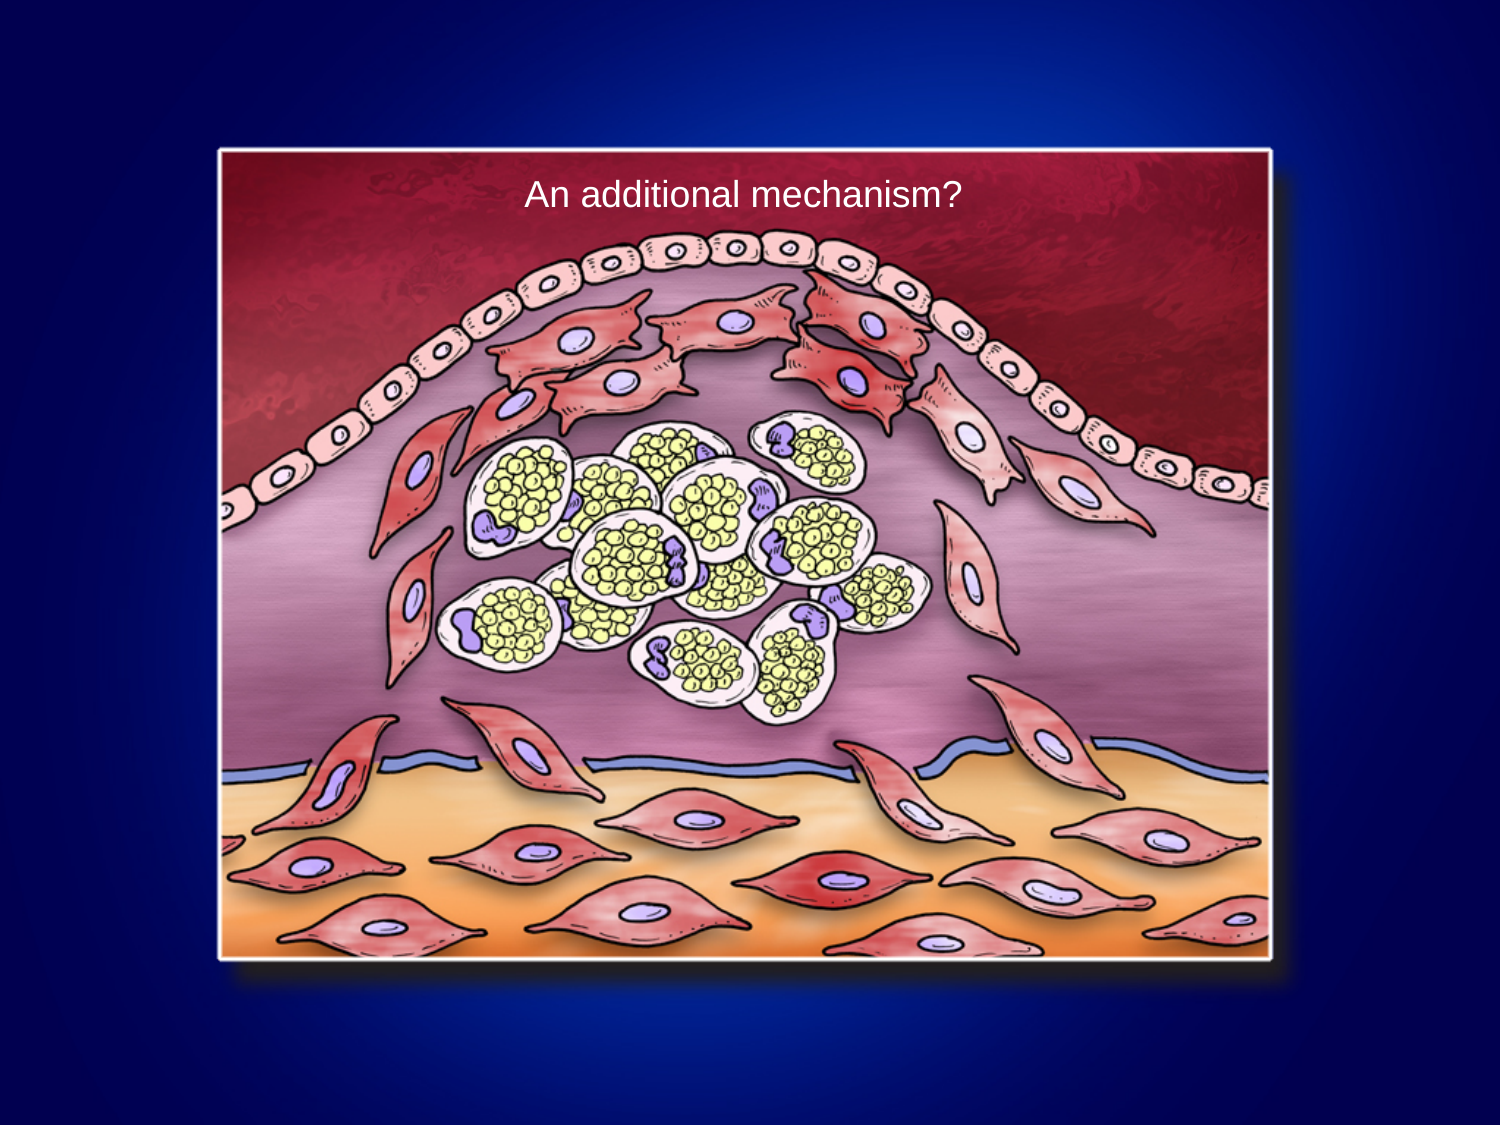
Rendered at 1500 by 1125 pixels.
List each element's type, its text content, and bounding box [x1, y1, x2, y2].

picture [0, 0, 1500, 1125]
text_box An additional mechanism? [224, 162, 1263, 223]
